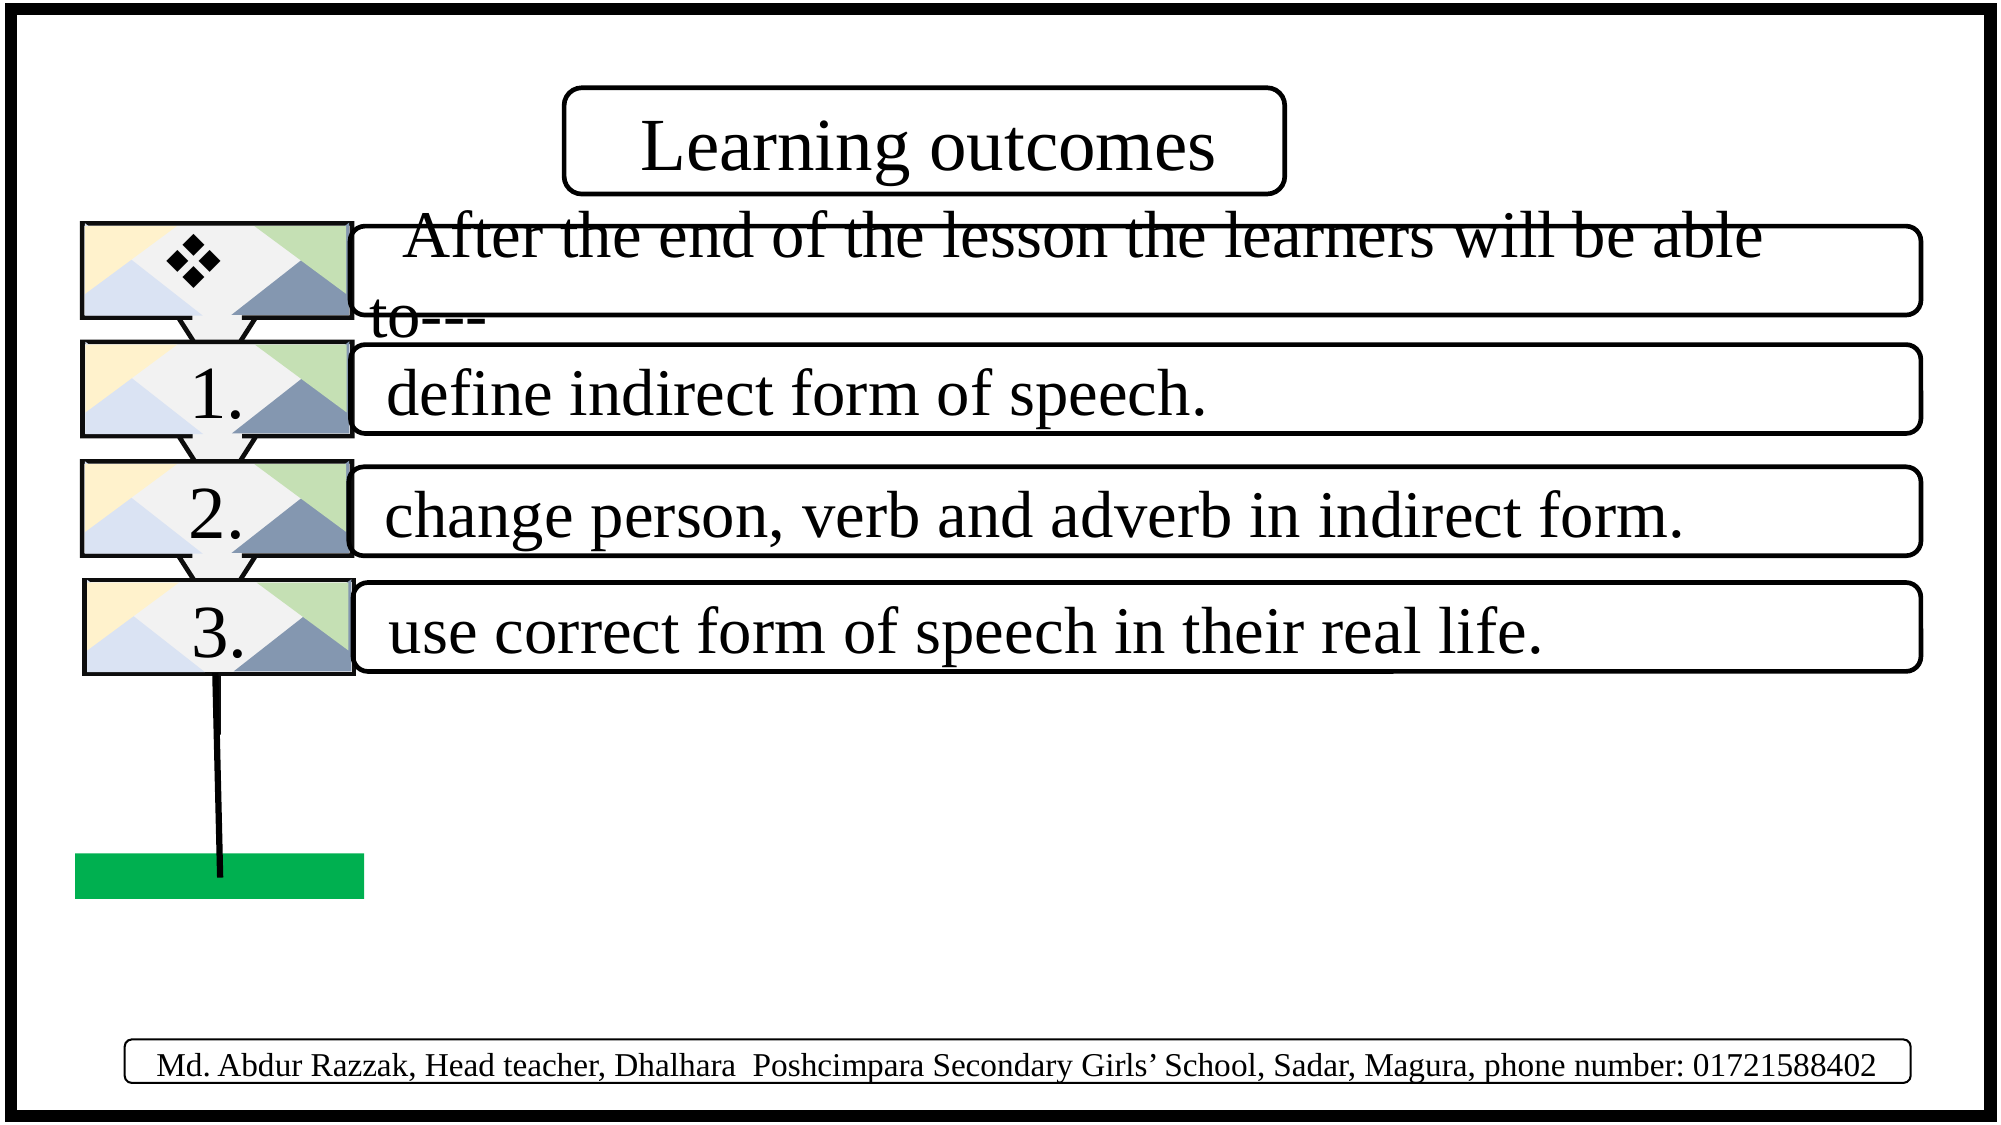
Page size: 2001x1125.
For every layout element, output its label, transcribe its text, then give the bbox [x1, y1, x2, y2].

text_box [75, 222, 1921, 899]
text_box Md. Abdur Razzak, Head teacher, Dhalhara Poshcimpara Secondary Girls’ School, Sadar, Magura, phone number: 01721588402 [123, 1038, 1912, 1084]
text_box Learning outcomes [563, 86, 1286, 196]
text_box [10, 8, 1991, 1117]
